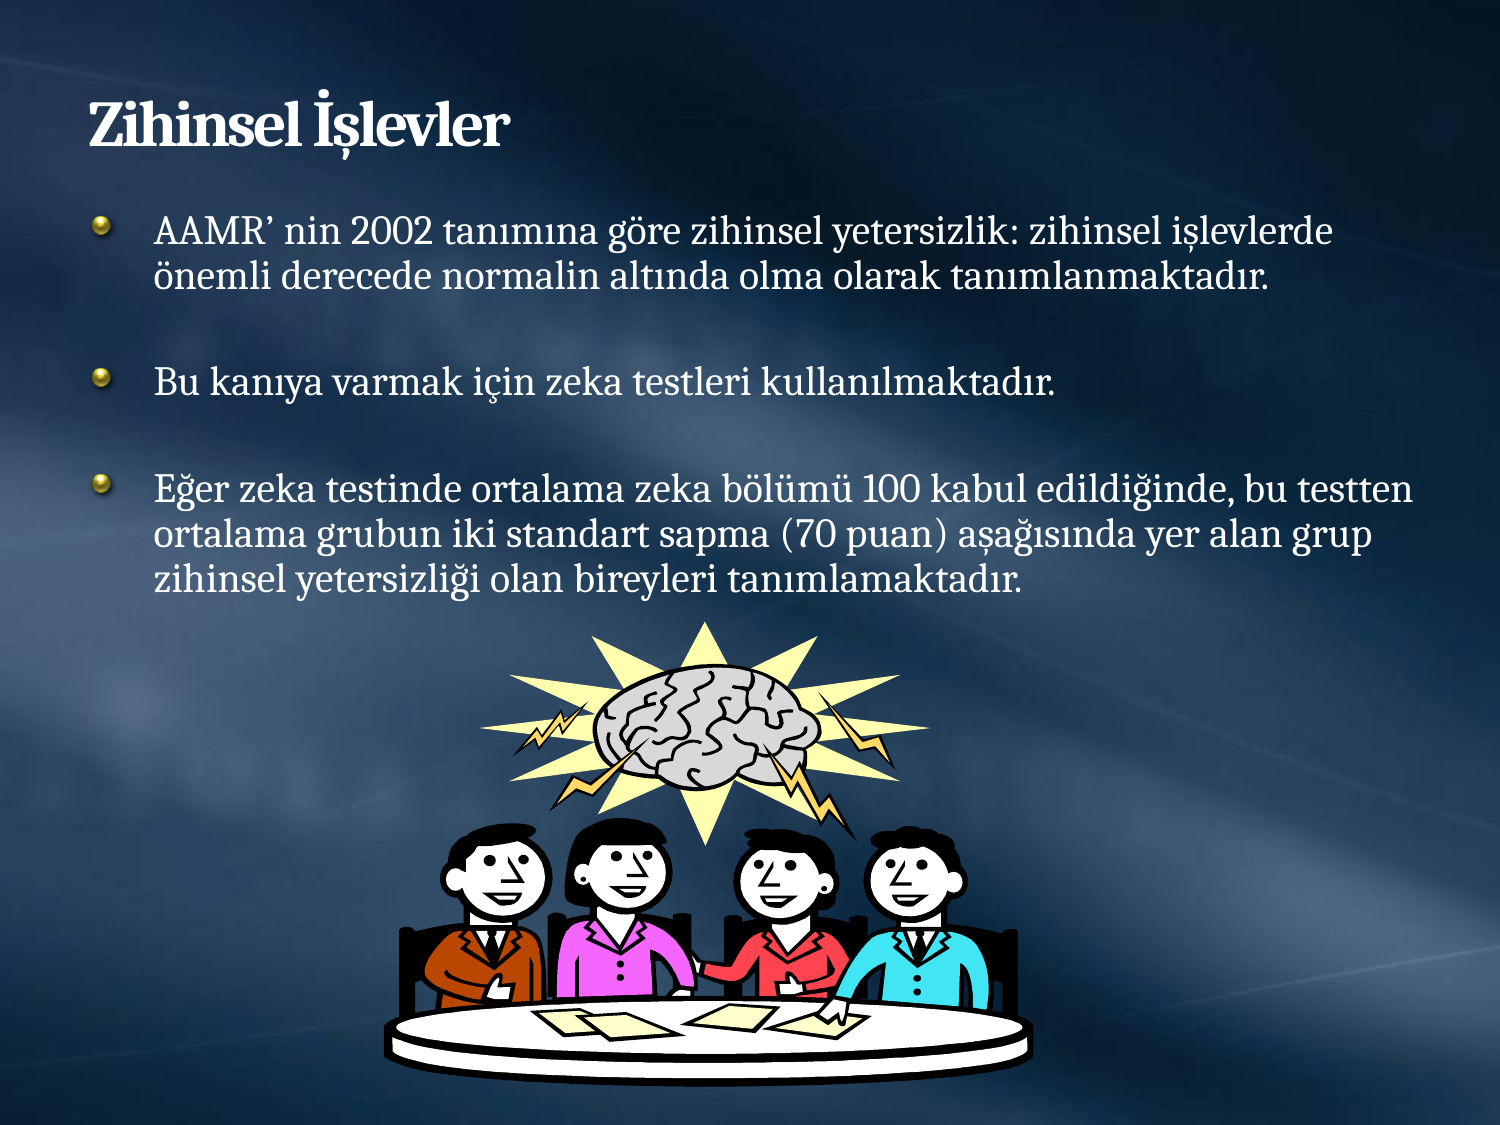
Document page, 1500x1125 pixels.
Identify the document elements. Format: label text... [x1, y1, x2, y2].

title Zihinsel İşlevler [88, 90, 916, 161]
picture [0, 0, 1500, 1125]
list AAMR’ nin 2002 tanımına göre zihinsel yetersizlik: zihinsel işlevlerde önemli derecede normalin altında olma olarak tanımlanmaktadır. Bu kanıya varmak için zeka testleri kullanılmaktadır. Eğer zeka testinde ortalama zeka bölümü 100 kabul edildiğinde, bu testten ortalama grubun iki standart sapma (70 puan) aşağısında yer alan grup zihinsel yetersizliği olan bireyleri tanımlamaktadır. [88, 208, 1436, 610]
